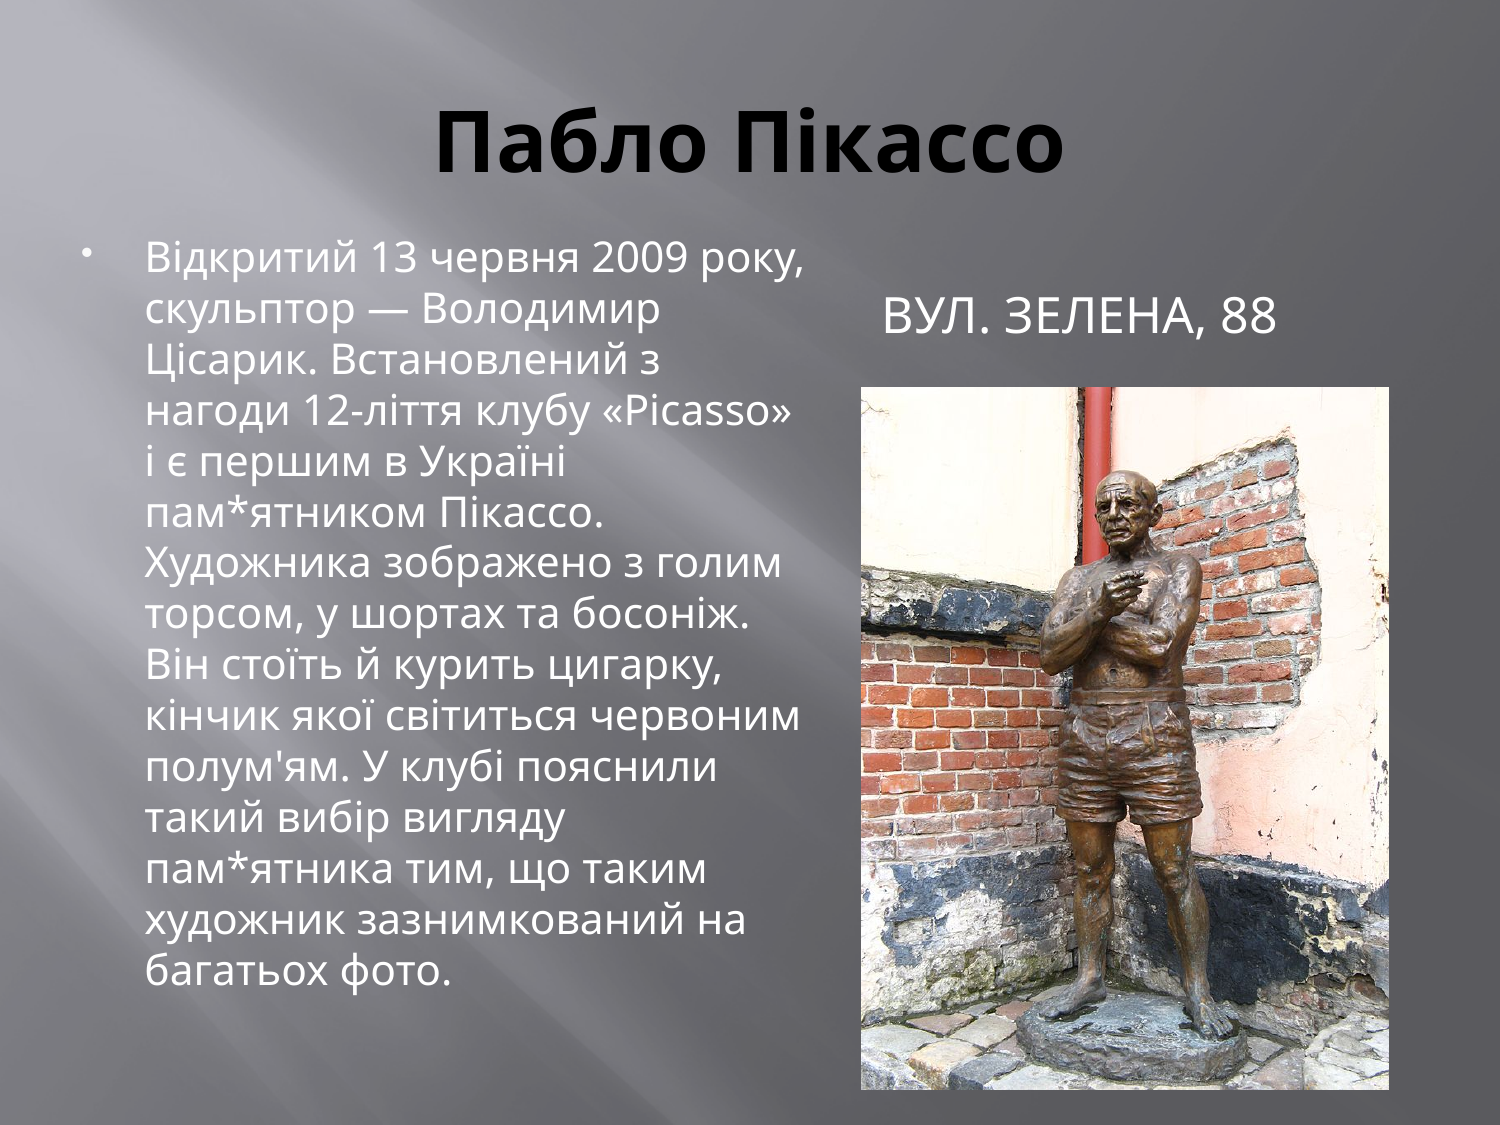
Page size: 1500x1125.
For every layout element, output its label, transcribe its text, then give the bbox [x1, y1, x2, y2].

list Відкритий 13 червня 2009 року, скульптор — Володимир Цісарик. Встановлений з нагоди 12-ліття клубу «Picasso» і є першим в Україні пам*ятником Пікассо. Художника зображено з голим торсом, у шортах та босоніж. Він стоїть й курить цигарку, кінчик якої світиться червоним полум'ям. У клубі пояснили такий вибір вигляду пам*ятника тим, що таким художник зазнимкований на багатьох фото. [46, 222, 821, 1079]
list вул. Зелена, 88 [867, 251, 1395, 375]
title Пабло Пікассо [75, 44, 1425, 233]
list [861, 387, 1390, 1091]
